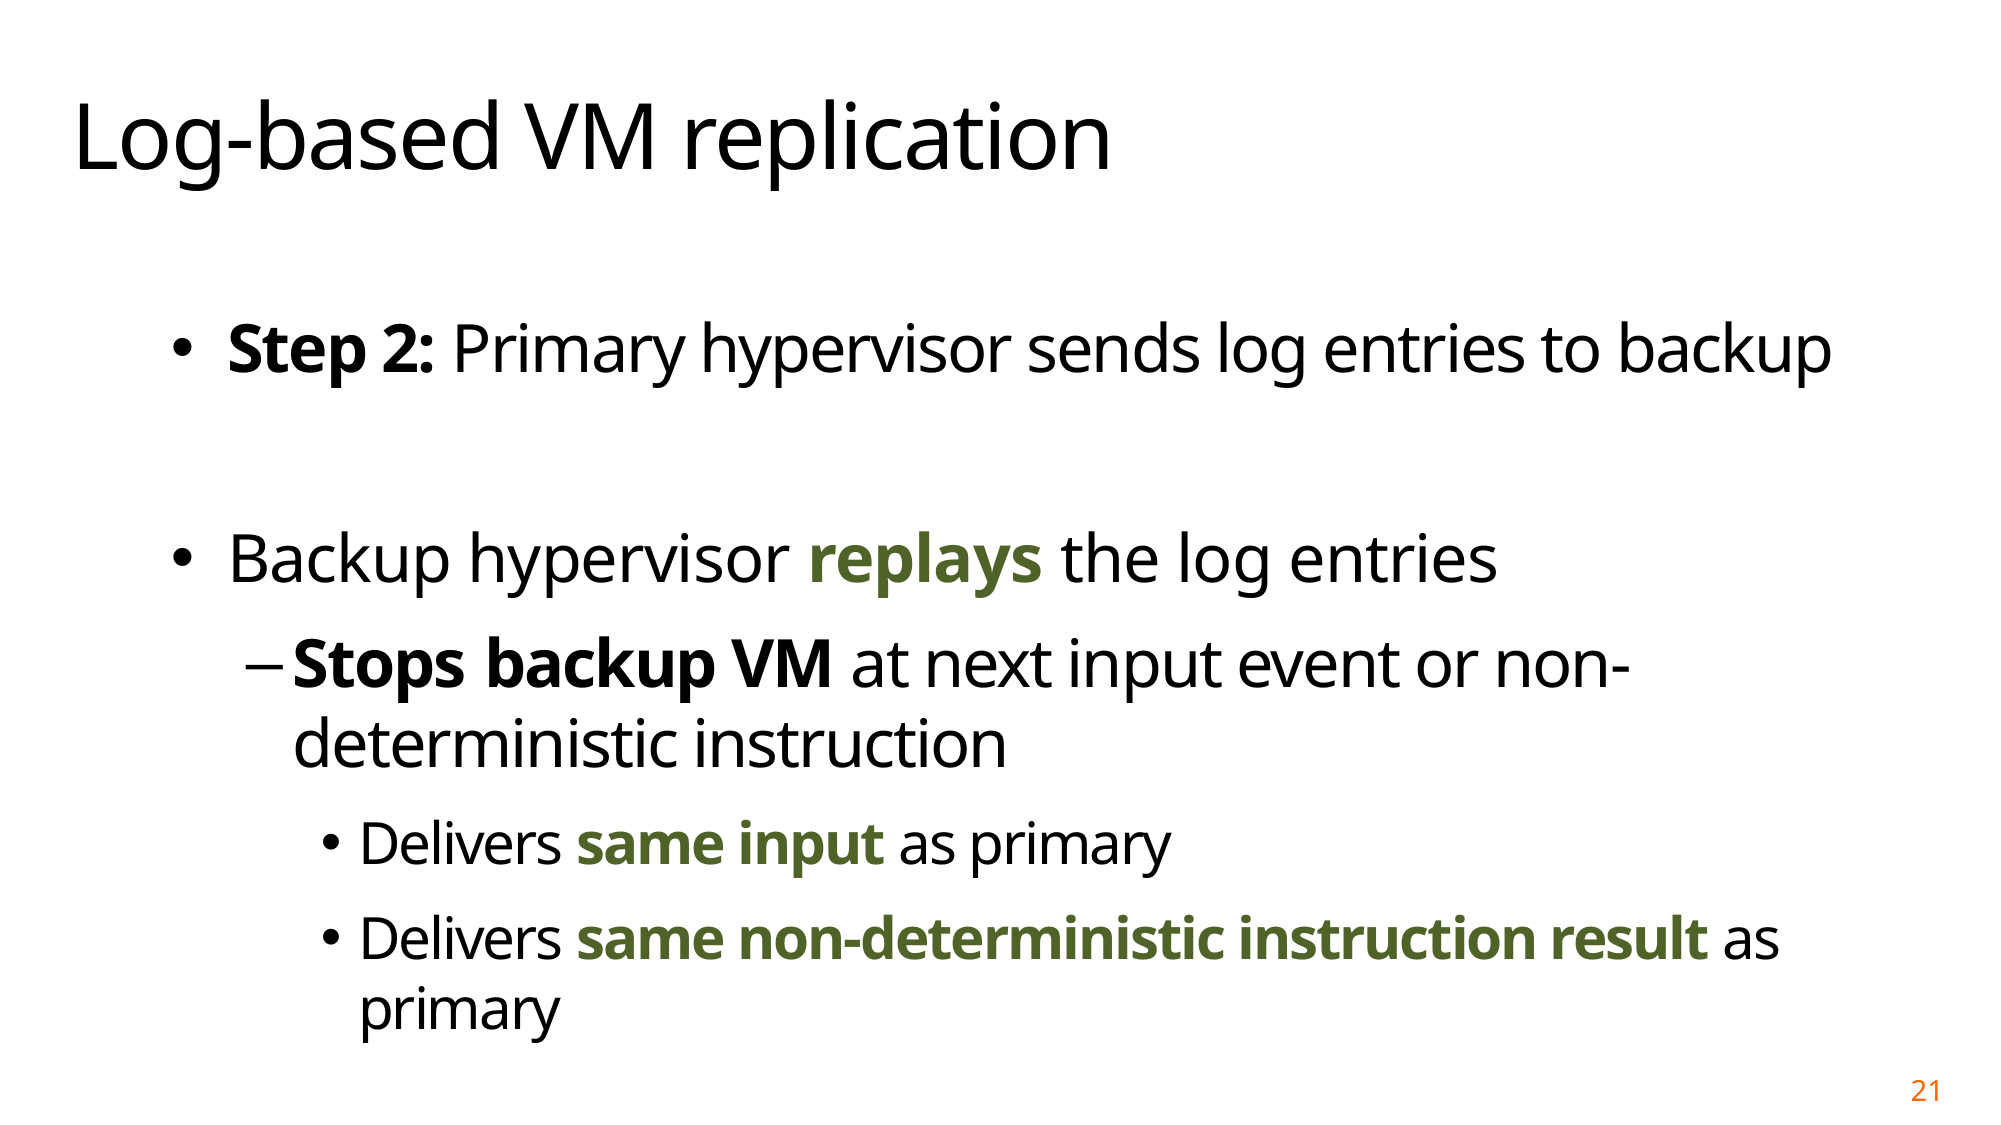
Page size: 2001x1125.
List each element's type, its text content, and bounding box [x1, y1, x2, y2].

title Log-based VM replication [56, 19, 1951, 196]
slide_number 21 [1483, 1074, 1950, 1110]
list Step 2: Primary hypervisor sends log entries to backup Backup hypervisor replays the log entries Stops backup VM at next input event or non-deterministic instruction Delivers same input as primary Delivers same non-deterministic instruction result as primary [164, 299, 1951, 1125]
